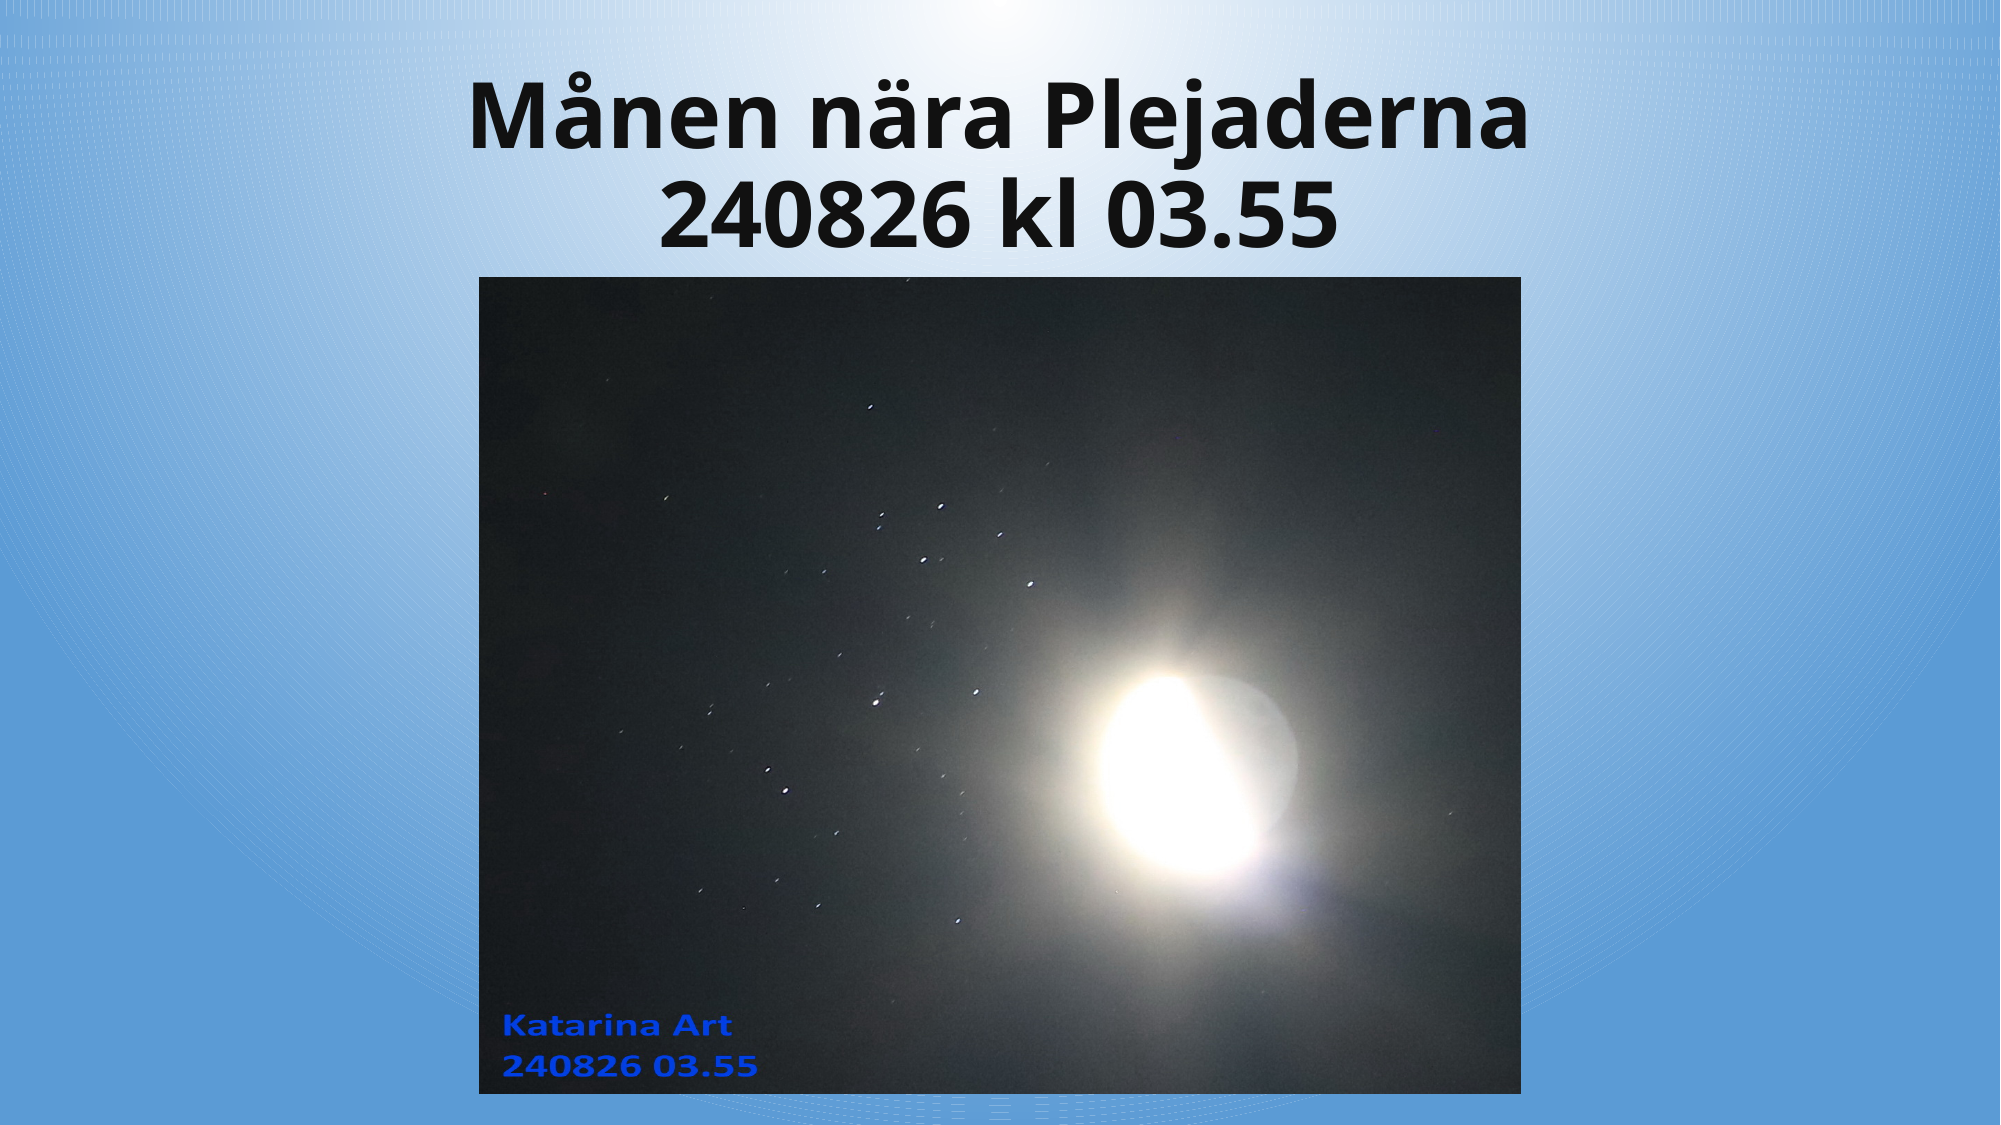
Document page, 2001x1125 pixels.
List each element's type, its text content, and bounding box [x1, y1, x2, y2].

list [479, 277, 1521, 1094]
title Månen nära Plejaderna 240826 kl 03.55 [137, 59, 1863, 278]
